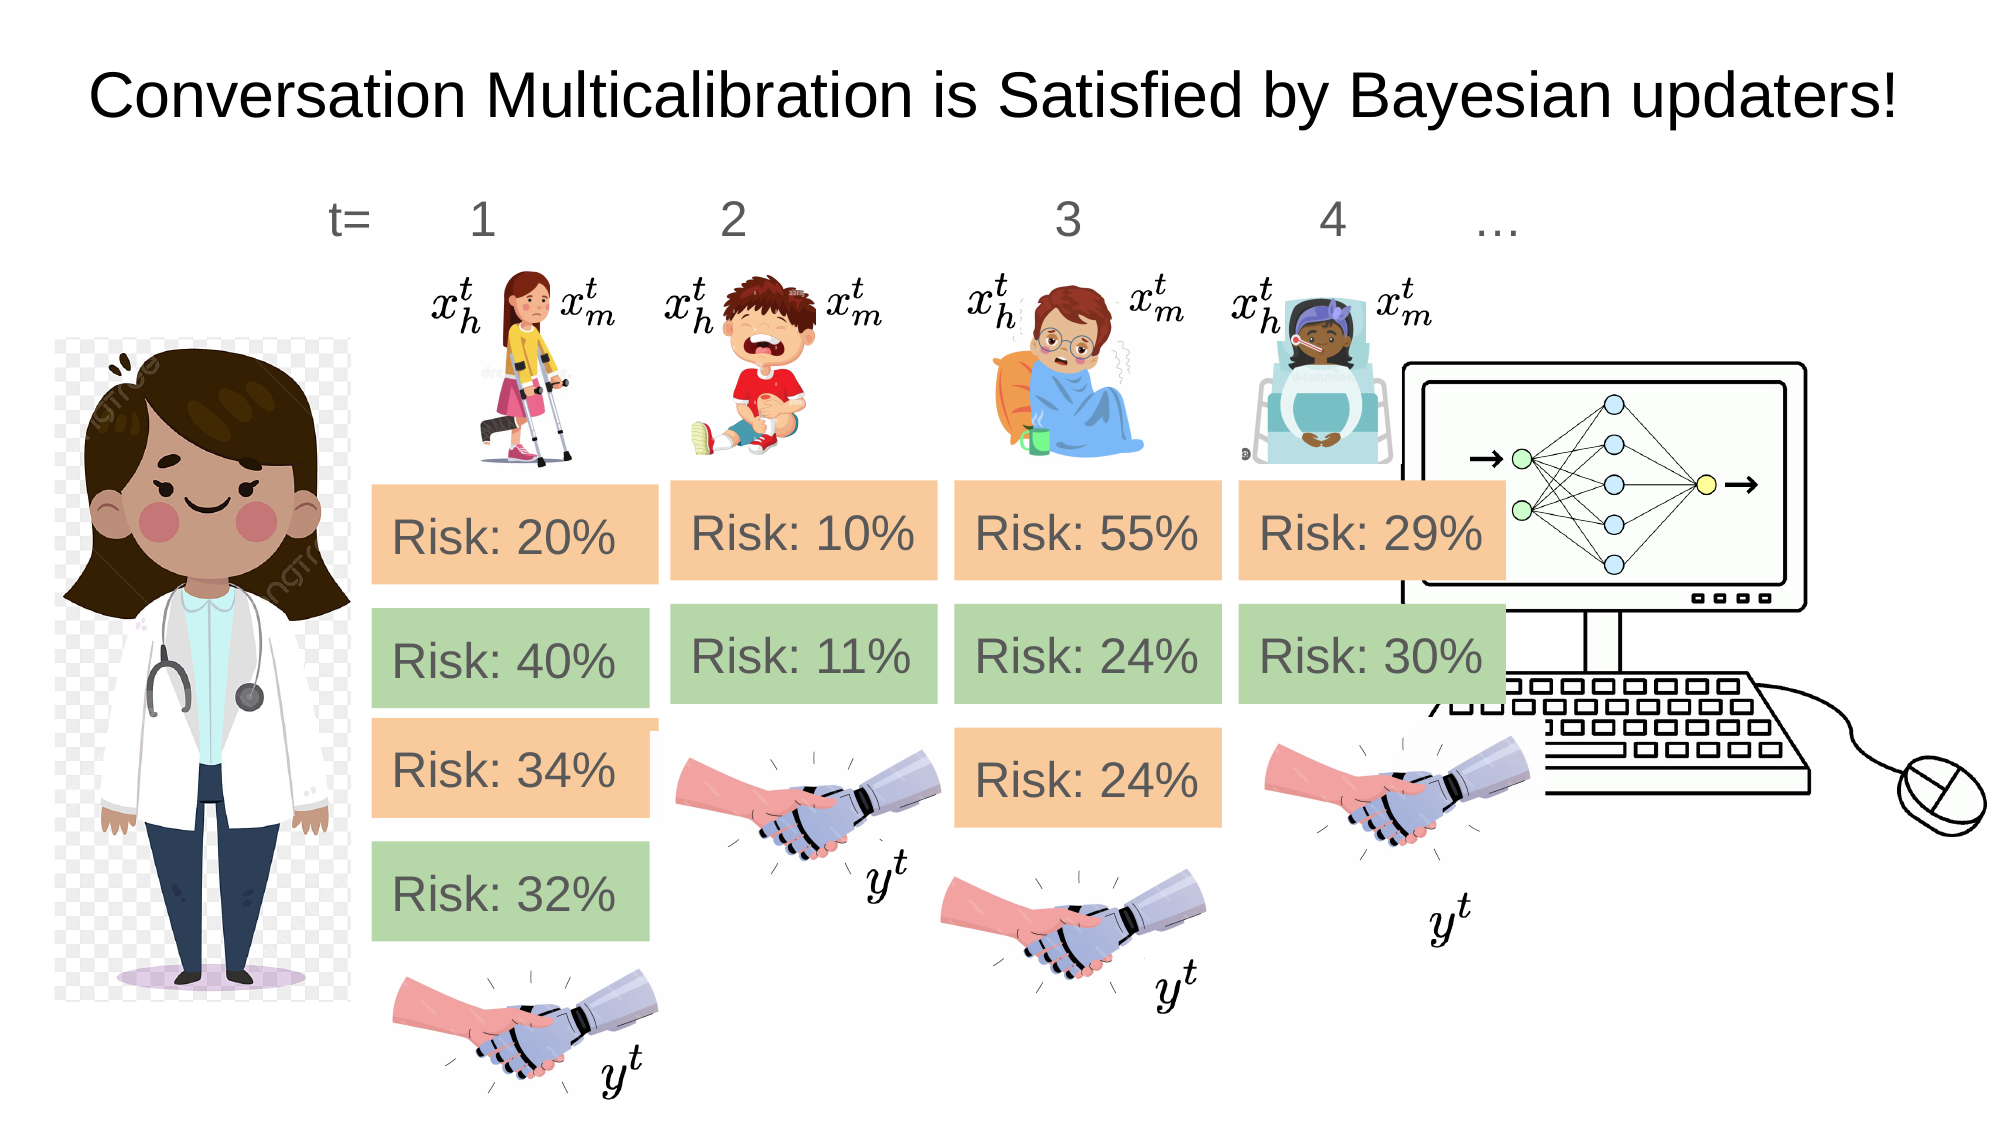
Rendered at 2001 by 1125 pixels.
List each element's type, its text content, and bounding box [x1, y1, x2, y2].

text_box Risk: 29% [1238, 480, 1330, 581]
text_box Risk: 40% [371, 608, 650, 709]
picture [649, 731, 1222, 1029]
text_box t= 1 2 3 4 … [308, 166, 1330, 267]
picture [658, 257, 892, 455]
text_box Risk: 24% [954, 603, 1222, 704]
text_box Risk: 55% [954, 480, 1222, 581]
text_box Risk: 20% [371, 484, 659, 585]
text_box Risk: 34% [371, 717, 659, 818]
picture [1225, 160, 2000, 1038]
text_box Risk: 11% [670, 603, 938, 704]
picture [54, 337, 352, 1003]
title Conversation Multicalibration is Satisfied by Bayesian updaters! [68, 33, 1932, 159]
text_box Risk: 30% [1238, 603, 1330, 704]
picture [414, 253, 625, 477]
text_box Risk: 10% [670, 480, 938, 581]
text_box Risk: 24% [954, 727, 1222, 828]
picture [366, 950, 674, 1115]
picture [960, 252, 1194, 464]
text_box Risk: 32% [371, 841, 650, 942]
